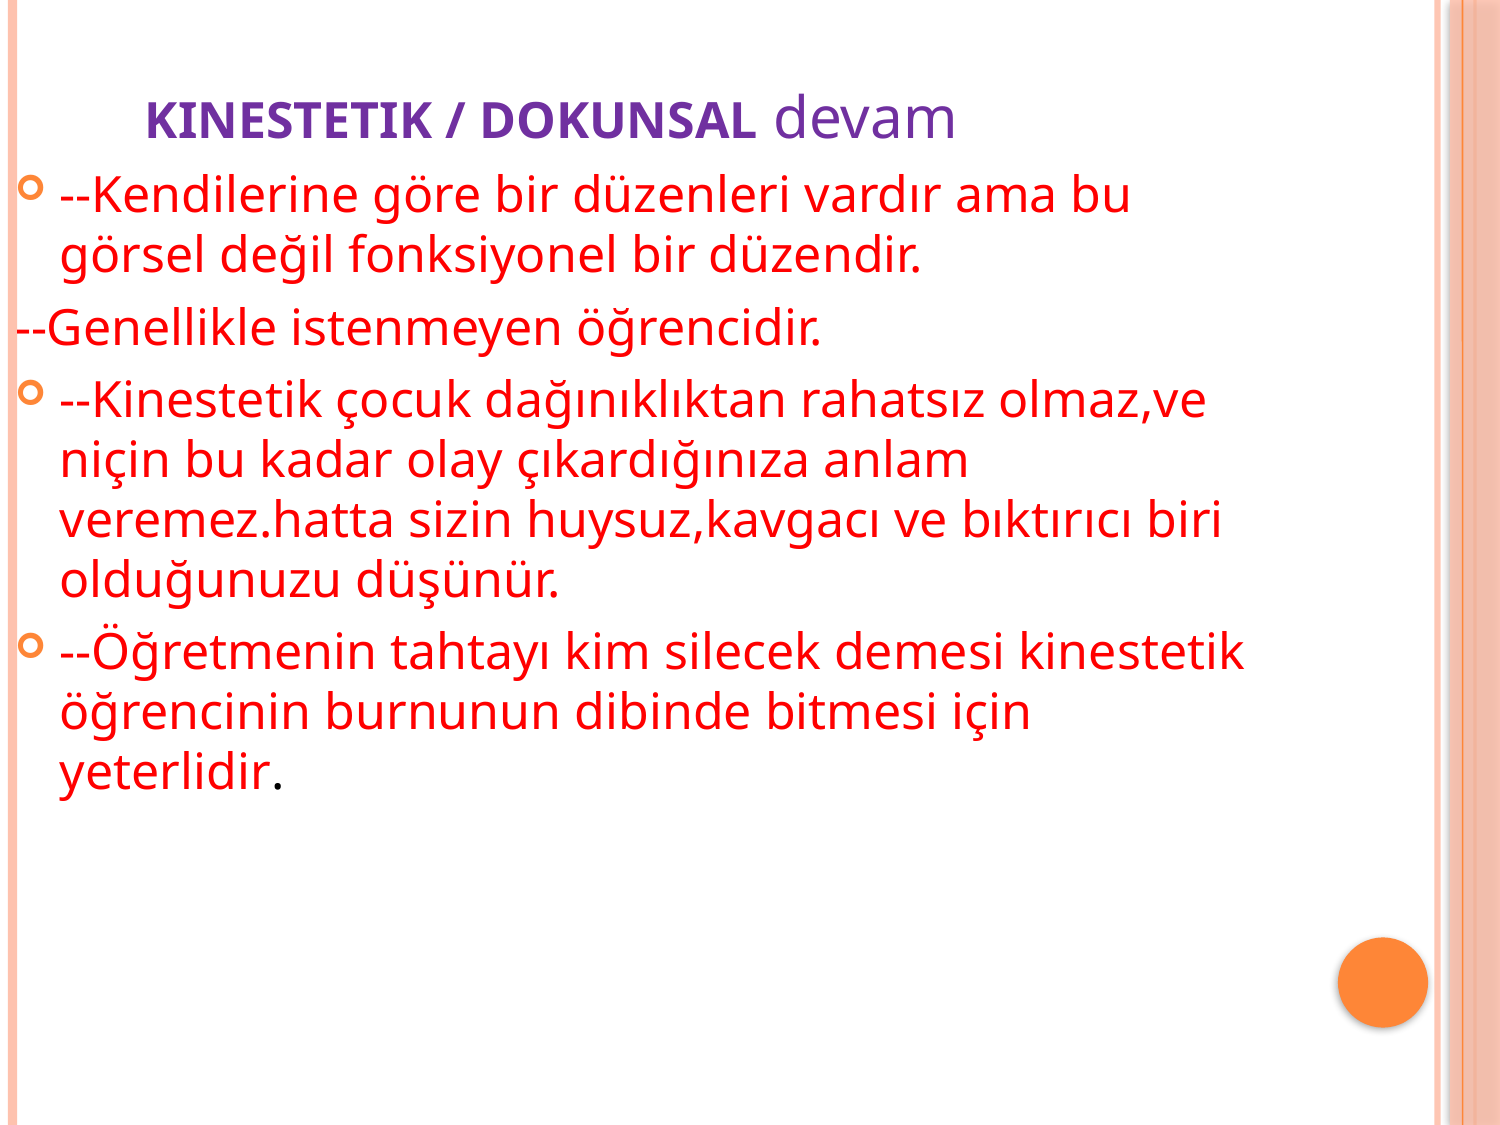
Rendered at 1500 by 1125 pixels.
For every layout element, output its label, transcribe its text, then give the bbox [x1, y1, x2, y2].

list KINESTETIK / DOKUNSAL devam --Kendilerine göre bir düzenleri vardır ama bu görsel değil fonksiyonel bir düzendir. --Genellikle istenmeyen öğrencidir. --Kinestetik çocuk dağınıklıktan rahatsız olmaz,ve niçin bu kadar olay çıkardığınıza anlam veremez.hatta sizin huysuz,kavgacı ve bıktırıcı biri olduğunuzu düşünür. --Öğretmenin tahtayı kim silecek demesi kinestetik öğrencinin burnunun dibinde bitmesi için yeterlidir. [0, 0, 1263, 1125]
